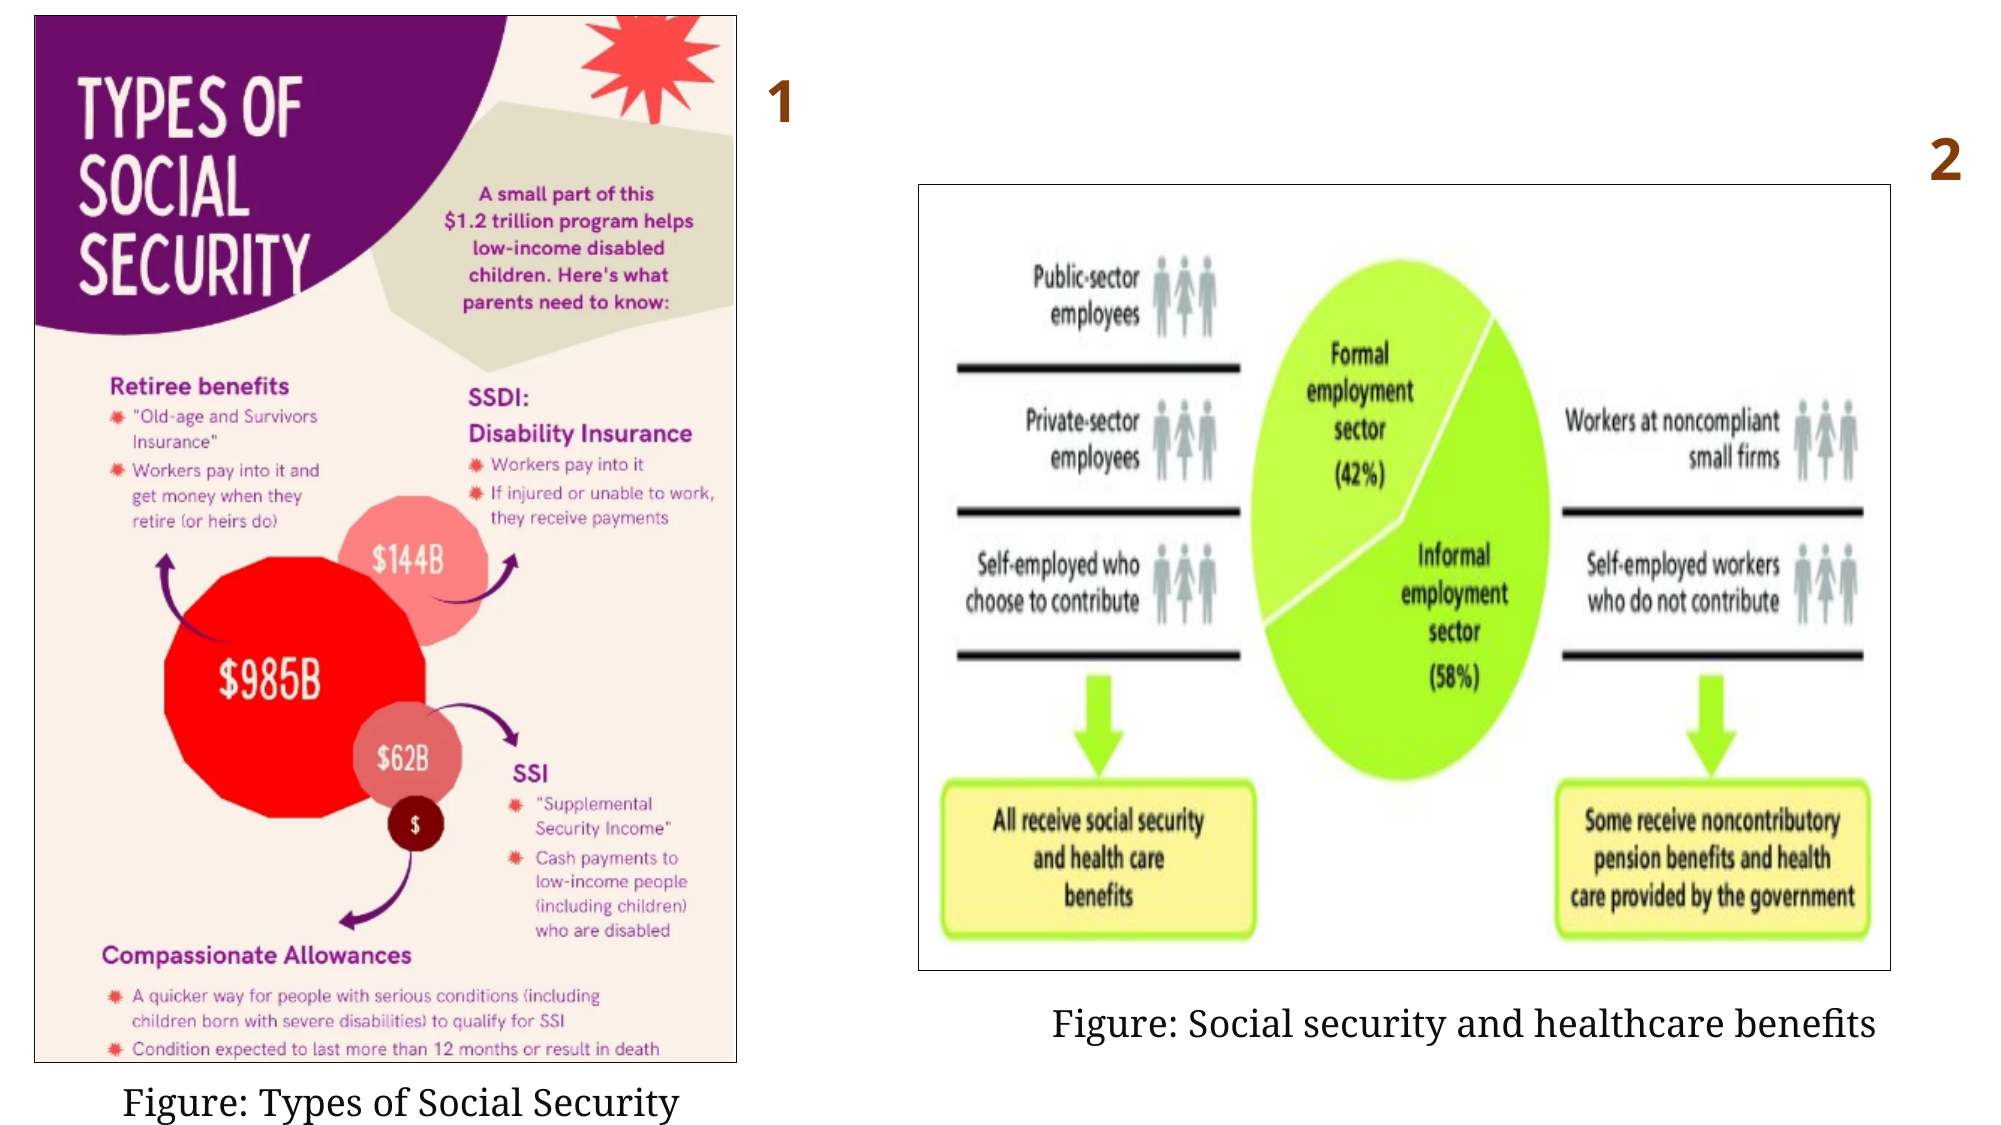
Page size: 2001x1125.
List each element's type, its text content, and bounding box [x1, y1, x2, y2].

text_box 2 [1914, 114, 1966, 200]
text_box Figure: Types of Social Security [0, 1048, 902, 1125]
text_box 1 [750, 57, 802, 142]
text_box Figure: Social security and healthcare benefits [964, 970, 1965, 1053]
picture [33, 15, 737, 1063]
picture [918, 184, 1891, 971]
